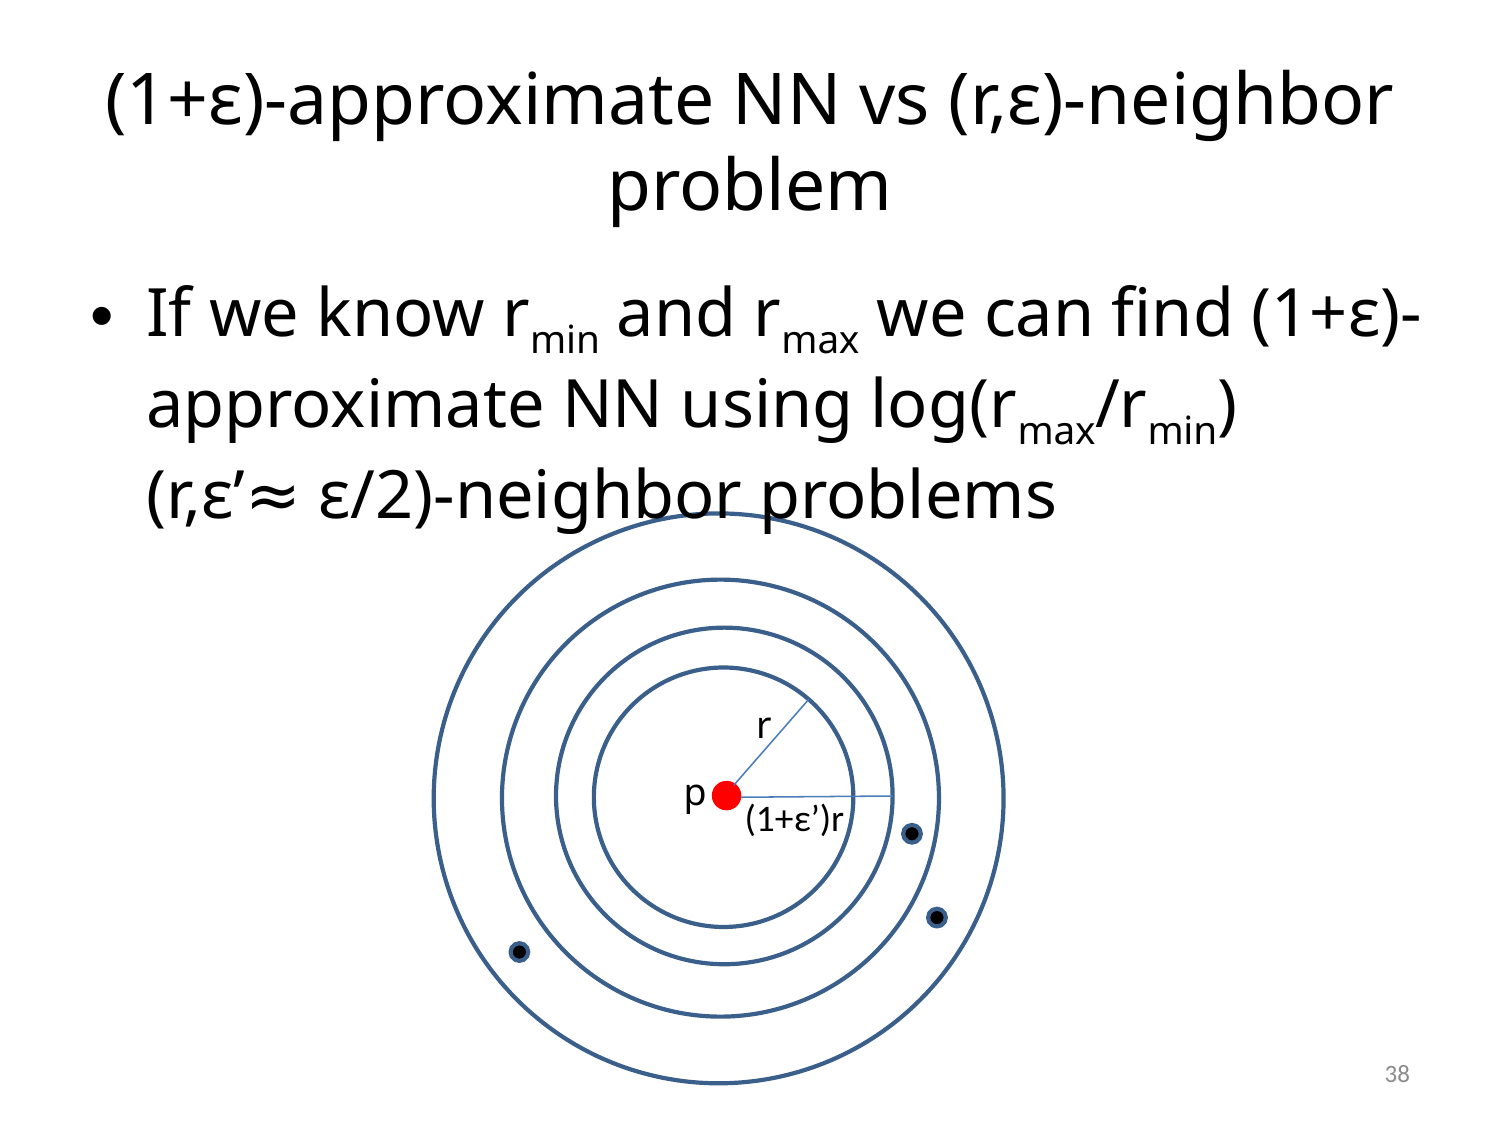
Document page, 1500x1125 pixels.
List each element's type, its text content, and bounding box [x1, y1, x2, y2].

text_box p [669, 760, 753, 821]
title (1+ε)-approximate NN vs (r,ε)-neighbor problem [75, 45, 1425, 233]
text_box r [741, 693, 825, 753]
text_box (1+ε’)r [729, 807, 880, 847]
slide_number 38 [1074, 1042, 1425, 1103]
list If we know rmin and rmax we can find (1+ε)-approximate NN using log(rmax/rmin) (r,ε’≈ ε/2)-neighbor problems [75, 262, 1476, 558]
text_box [431, 558, 1006, 1086]
text_box [926, 906, 948, 929]
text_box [733, 699, 810, 786]
text_box [901, 822, 923, 845]
text_box [508, 941, 531, 963]
text_box (1+ε’)r [809, 787, 880, 794]
